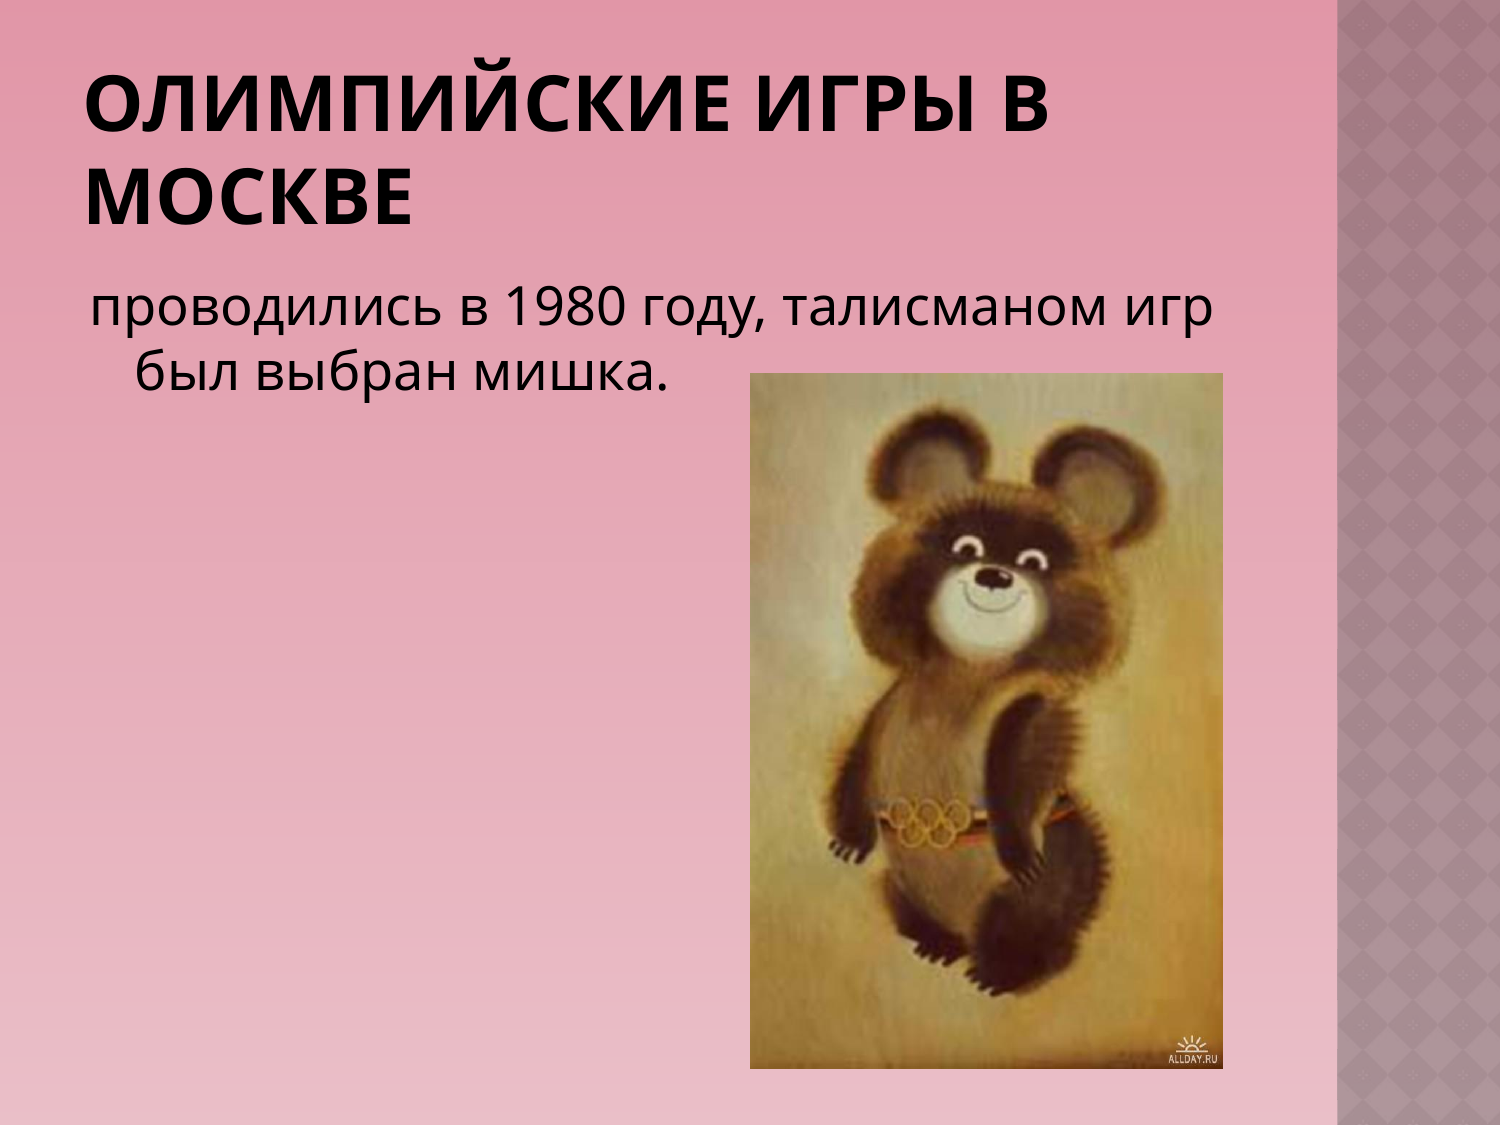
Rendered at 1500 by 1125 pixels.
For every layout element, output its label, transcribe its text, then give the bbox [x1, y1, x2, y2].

list проводились в 1980 году, талисманом игр был выбран мишка. [75, 264, 1263, 1059]
title Олимпийские игры в Москве [75, 52, 1263, 240]
picture [749, 373, 1223, 1069]
